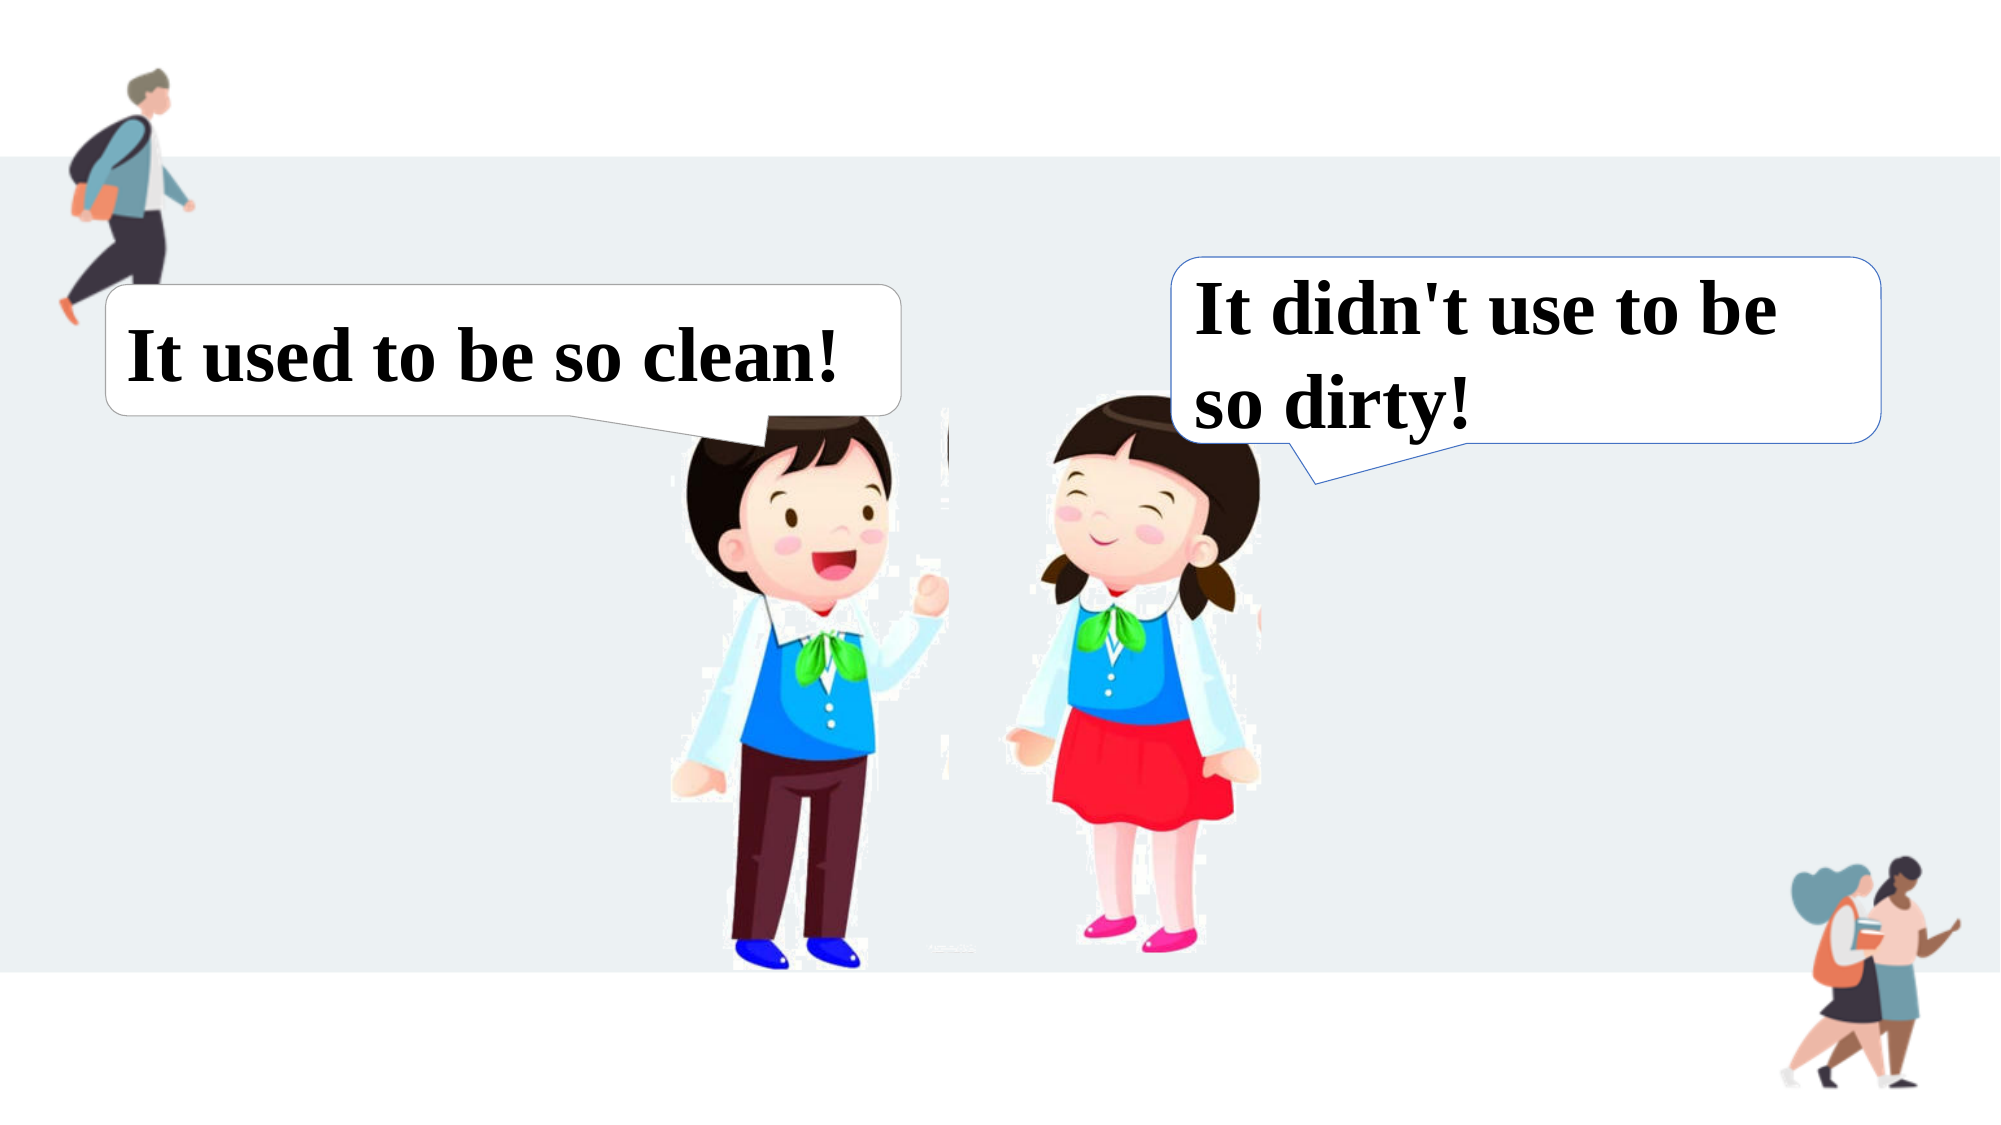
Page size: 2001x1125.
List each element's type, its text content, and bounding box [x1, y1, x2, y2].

picture [0, 0, 2001, 1125]
text_box It didn't use to be so dirty! [1170, 256, 1882, 485]
text_box It used to be so clean! [104, 283, 880, 429]
